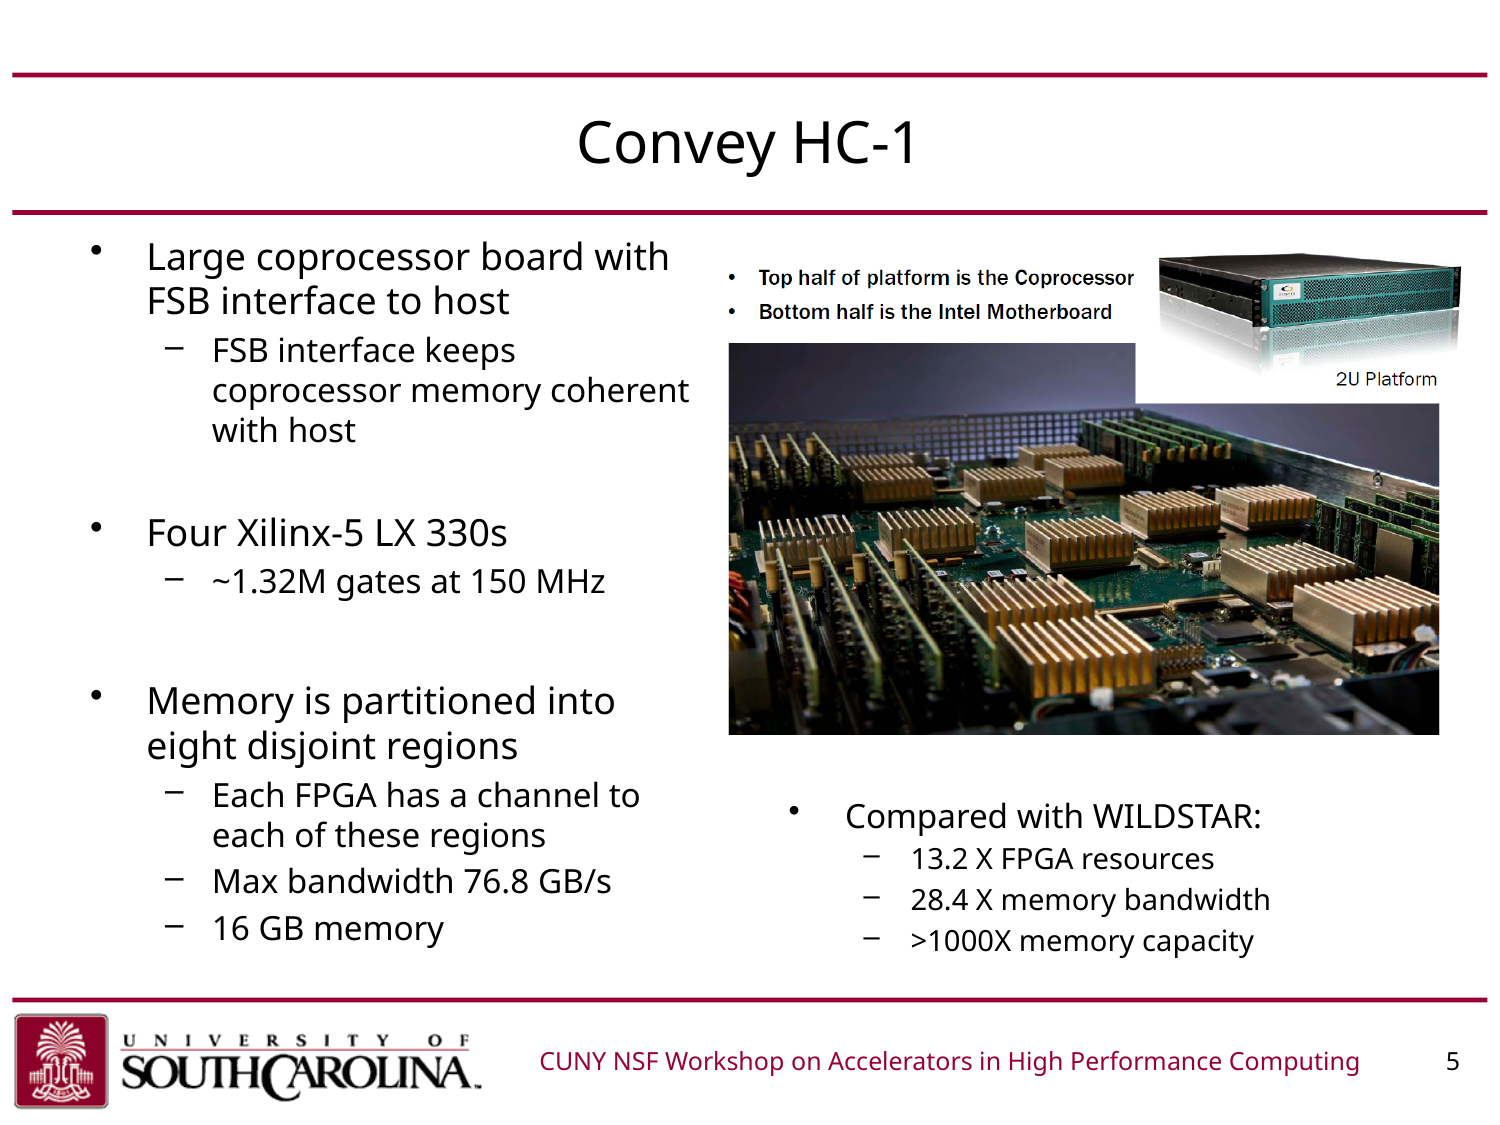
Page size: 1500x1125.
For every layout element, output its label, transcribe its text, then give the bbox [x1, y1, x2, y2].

list Large coprocessor board with FSB interface to host FSB interface keeps coprocessor memory coherent with host Four Xilinx-5 LX 330s ~1.32M gates at 150 MHz Memory is partitioned into eight disjoint regions Each FPGA has a channel to each of these regions Max bandwidth 76.8 GB/s 16 GB memory [74, 224, 713, 988]
title Convey HC-1 [74, 74, 1426, 206]
picture [723, 249, 1462, 737]
text_box Compared with WILDSTAR: 13.2 X FPGA resources 28.4 X memory bandwidth >1000X memory capacity [773, 787, 1412, 986]
picture [12, 1012, 488, 1112]
slide_number CUNY NSF Workshop on Accelerators in High Performance Computing 5 [424, 1037, 1476, 1088]
